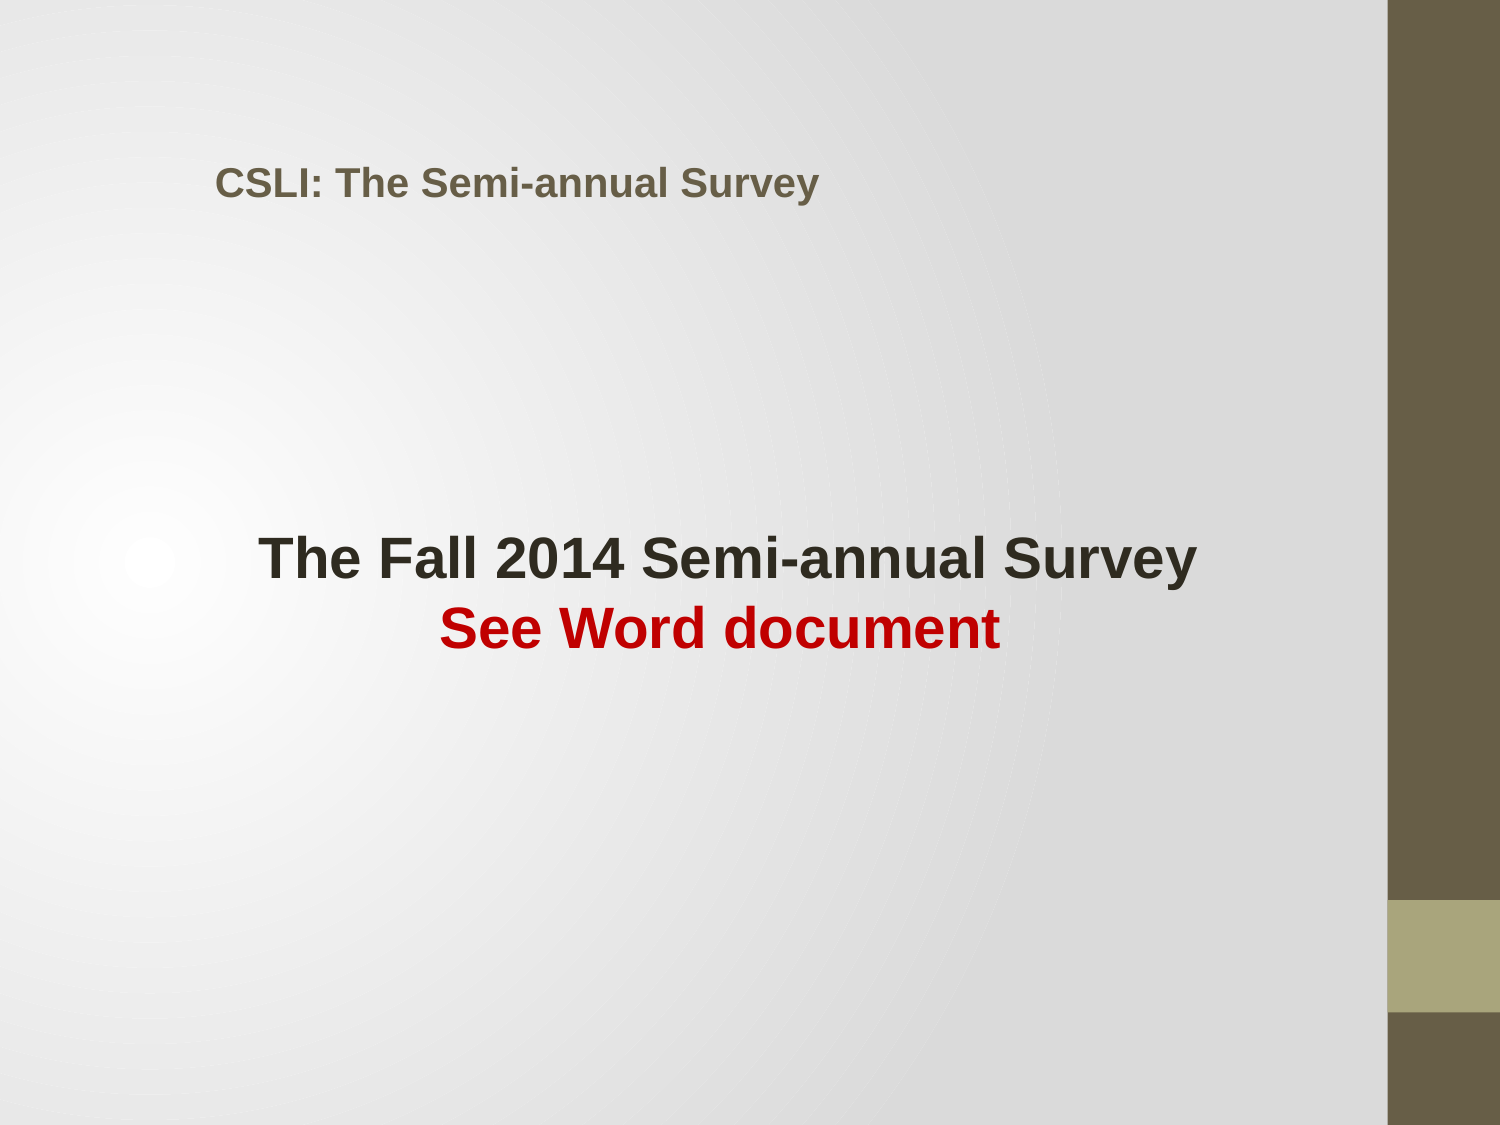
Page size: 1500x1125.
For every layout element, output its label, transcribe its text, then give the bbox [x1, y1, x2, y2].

text_box The Fall 2014 Semi-annual Survey See Word document [113, 512, 1329, 668]
text_box CSLI: The Semi-annual Survey [200, 149, 988, 218]
